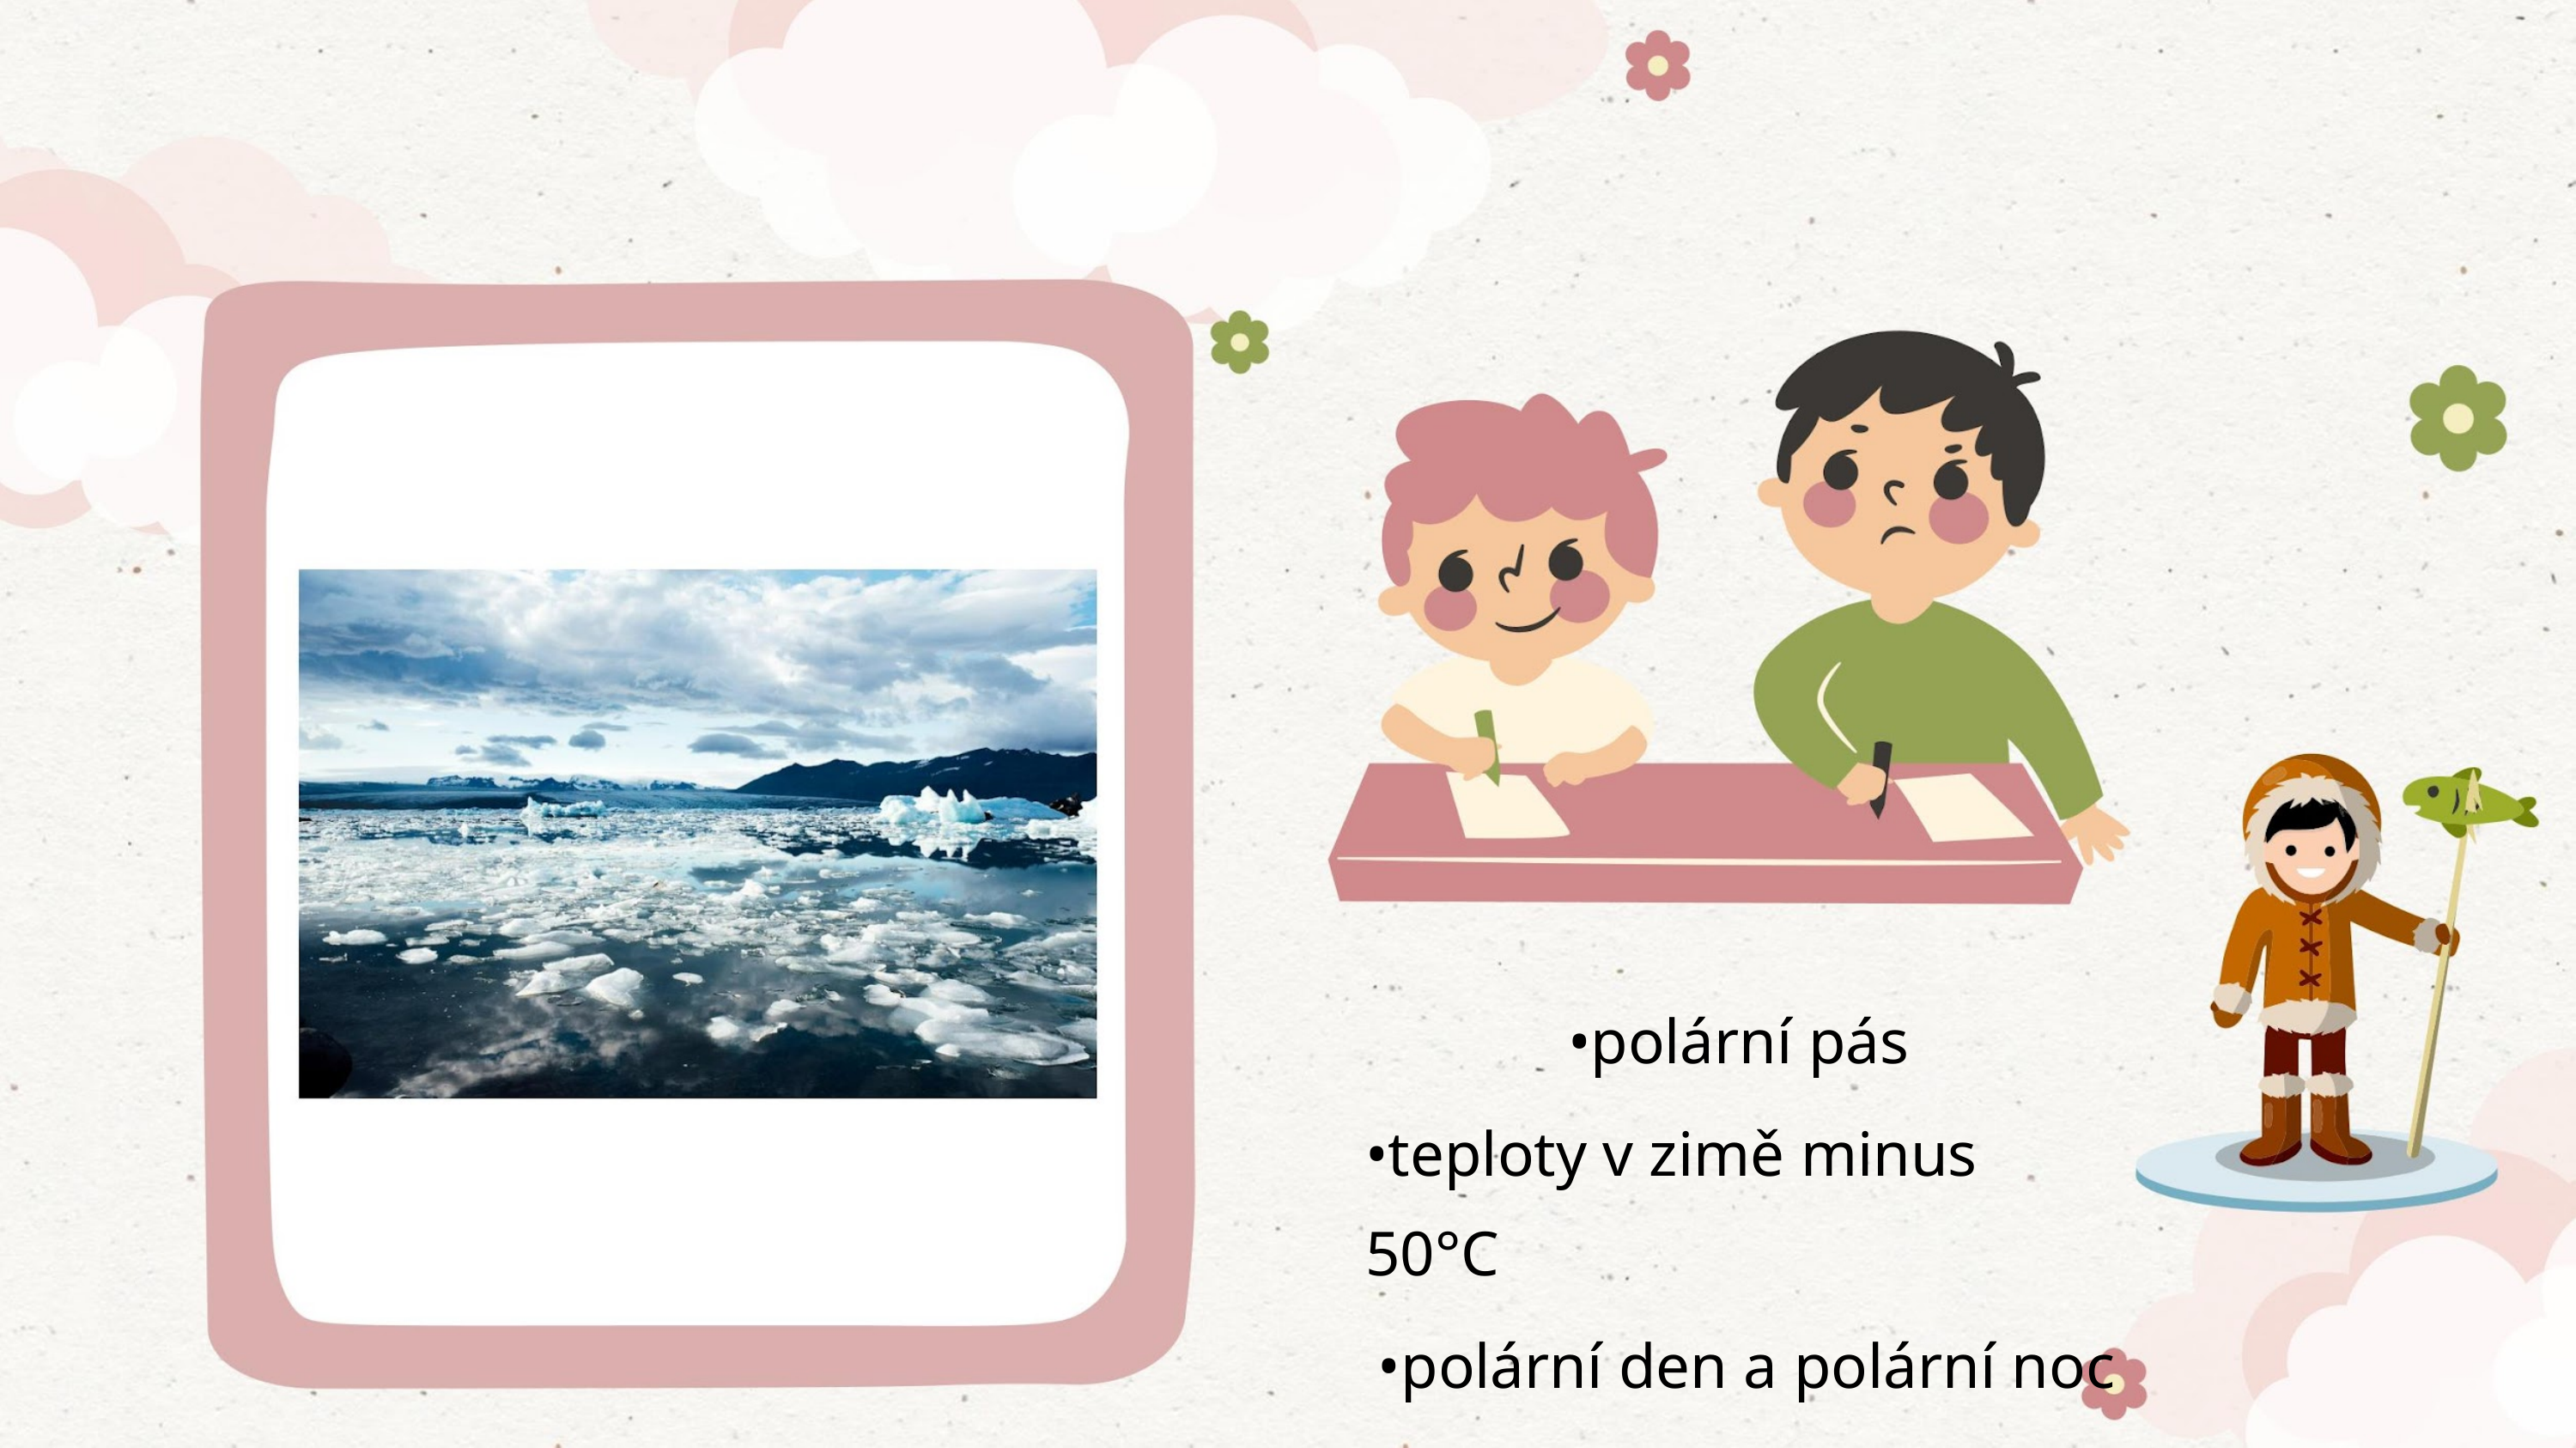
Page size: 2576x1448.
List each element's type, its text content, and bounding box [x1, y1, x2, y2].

text_box [0, 0, 2576, 1448]
text_box •polární pás •teploty v zimě minus 50°C •polární den a polární noc [1365, 976, 2118, 1401]
